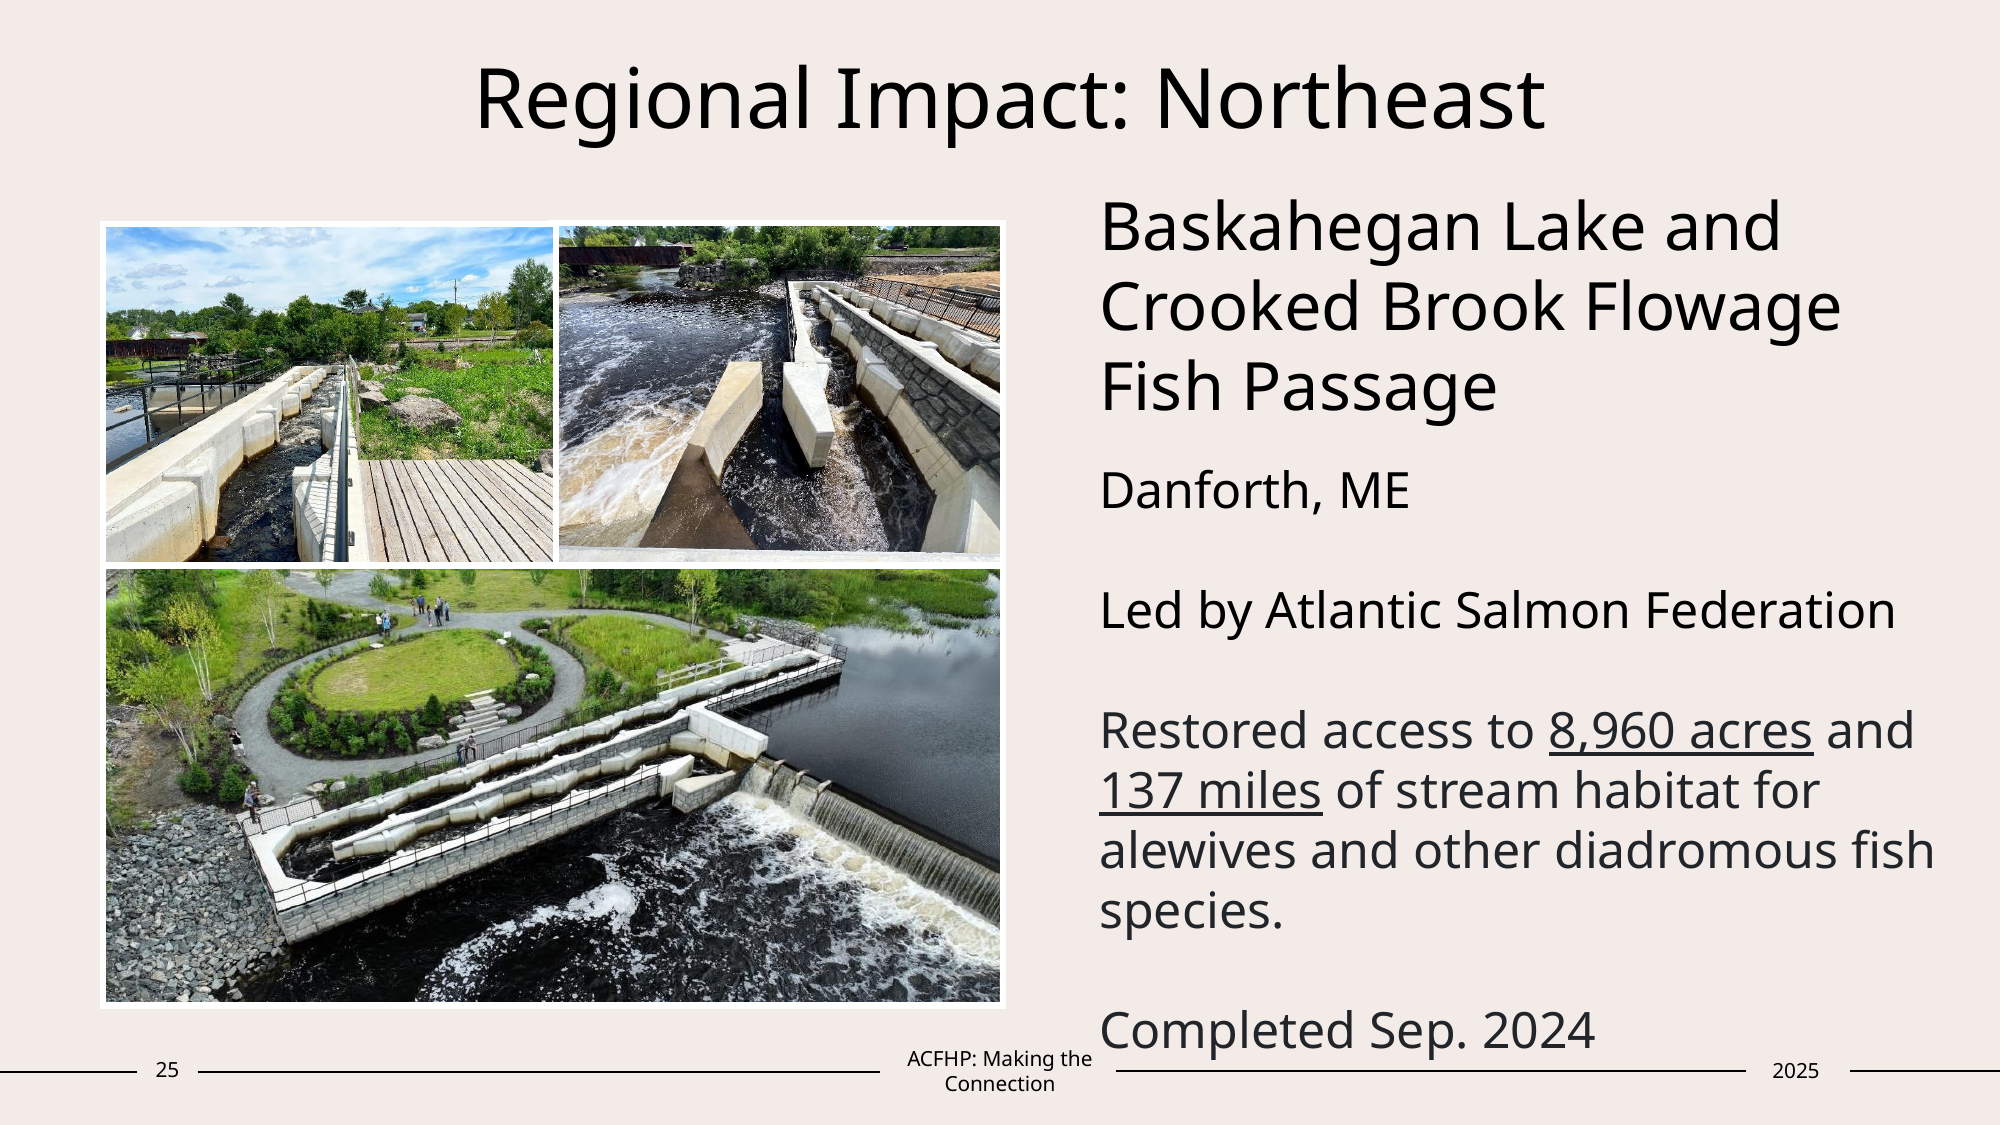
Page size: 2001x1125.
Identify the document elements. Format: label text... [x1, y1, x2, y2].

slide_number 2025 [1743, 1066, 1849, 1091]
text_box Baskahegan Lake and Crooked Brook Flowage Fish Passage Danforth, ME Led by Atlantic Salmon Federation Restored access to 8,960 acres and 137 miles of stream habitat for alewives and other diadromous fish species. Completed Sep. 2024 [1084, 176, 1960, 1066]
footer ACFHP: Making the Connection [879, 1050, 1120, 1091]
title Regional Impact: Northeast [197, 37, 1824, 205]
slide_number 25 [137, 1050, 198, 1091]
picture [106, 226, 1001, 1003]
